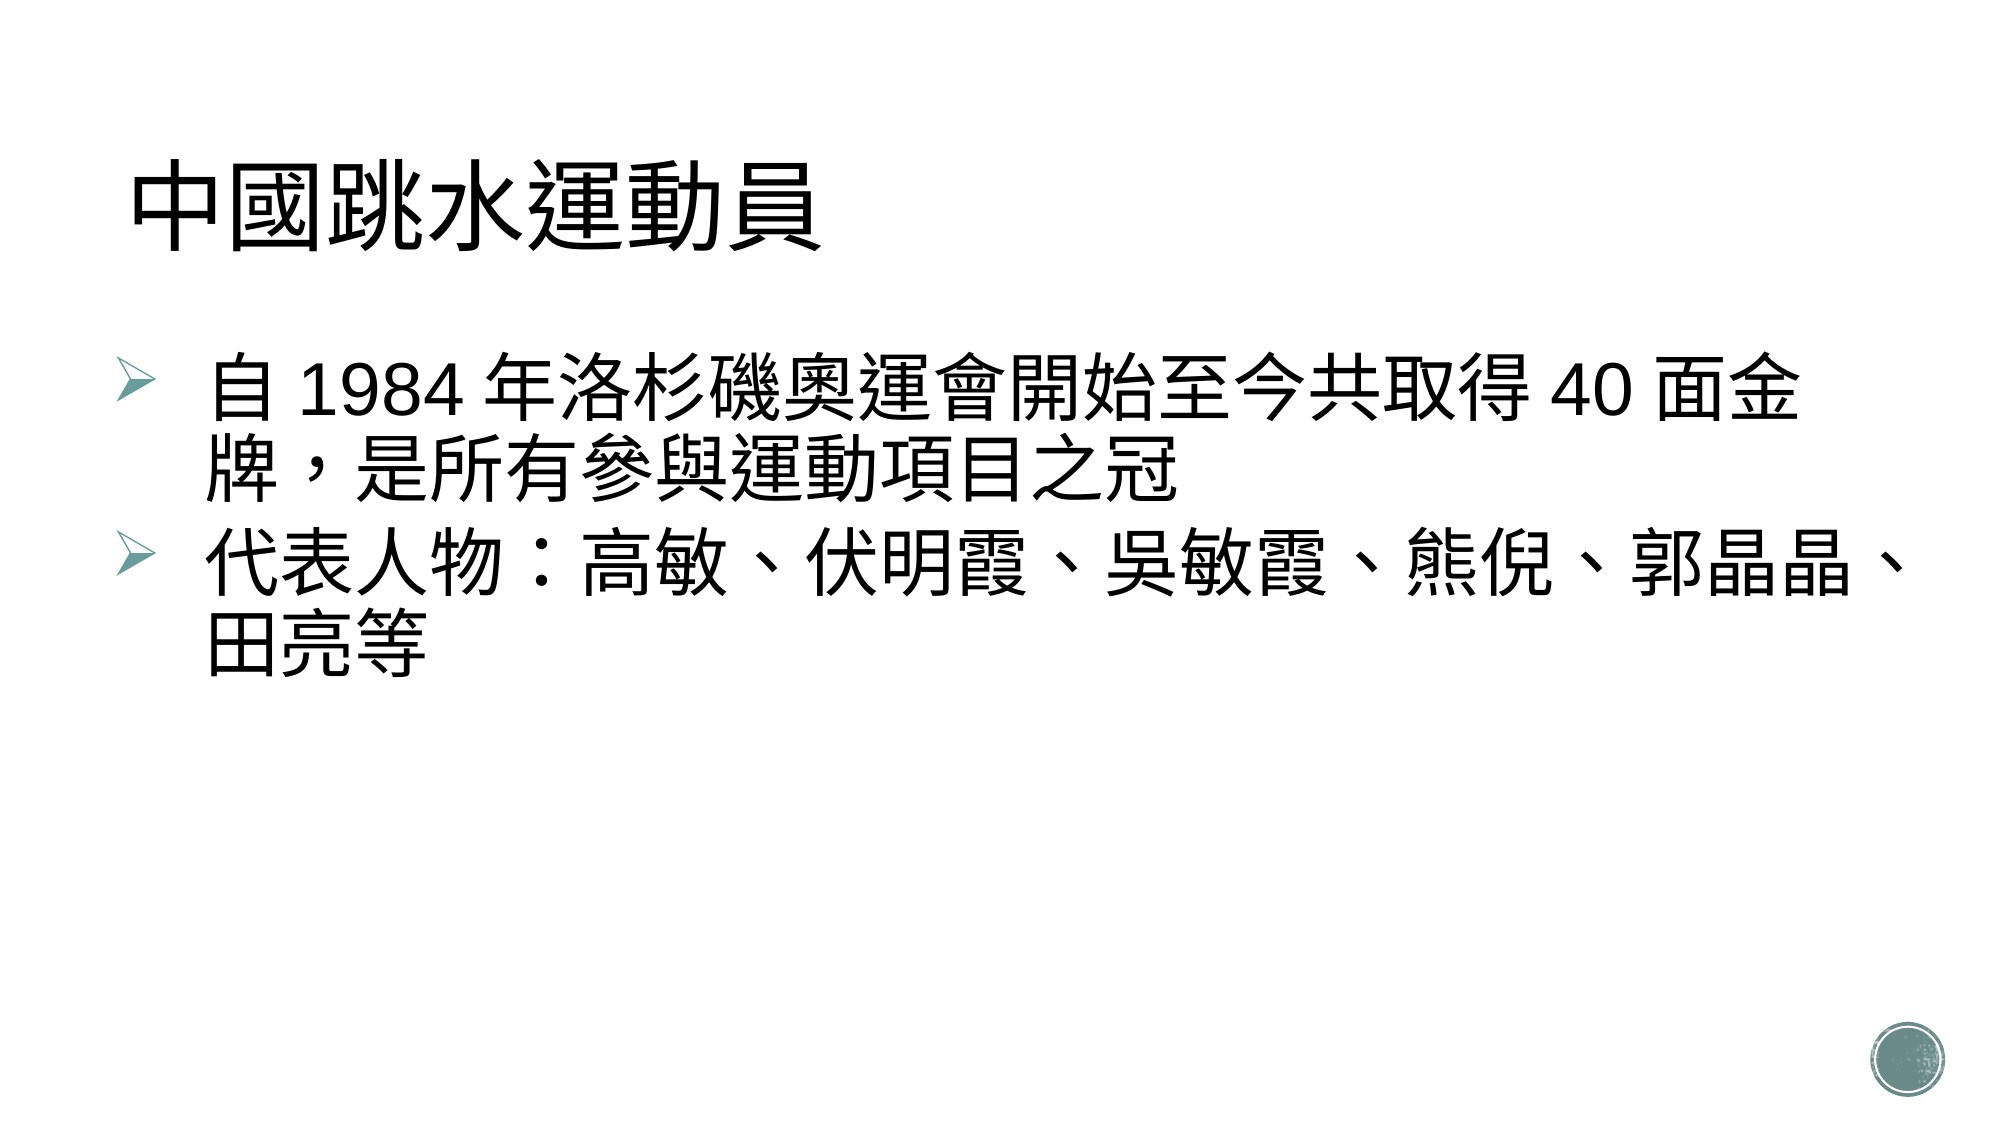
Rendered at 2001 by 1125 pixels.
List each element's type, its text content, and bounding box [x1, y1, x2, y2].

title 中國跳水運動員 [110, 79, 1826, 343]
text_box 自1984年洛杉磯奧運會開始至今共取得40面金牌，是所有參與運動項目之冠 代表人物：高敏、伏明霞、吳敏霞、熊倪、郭晶晶、田亮等 [79, 343, 1892, 1008]
